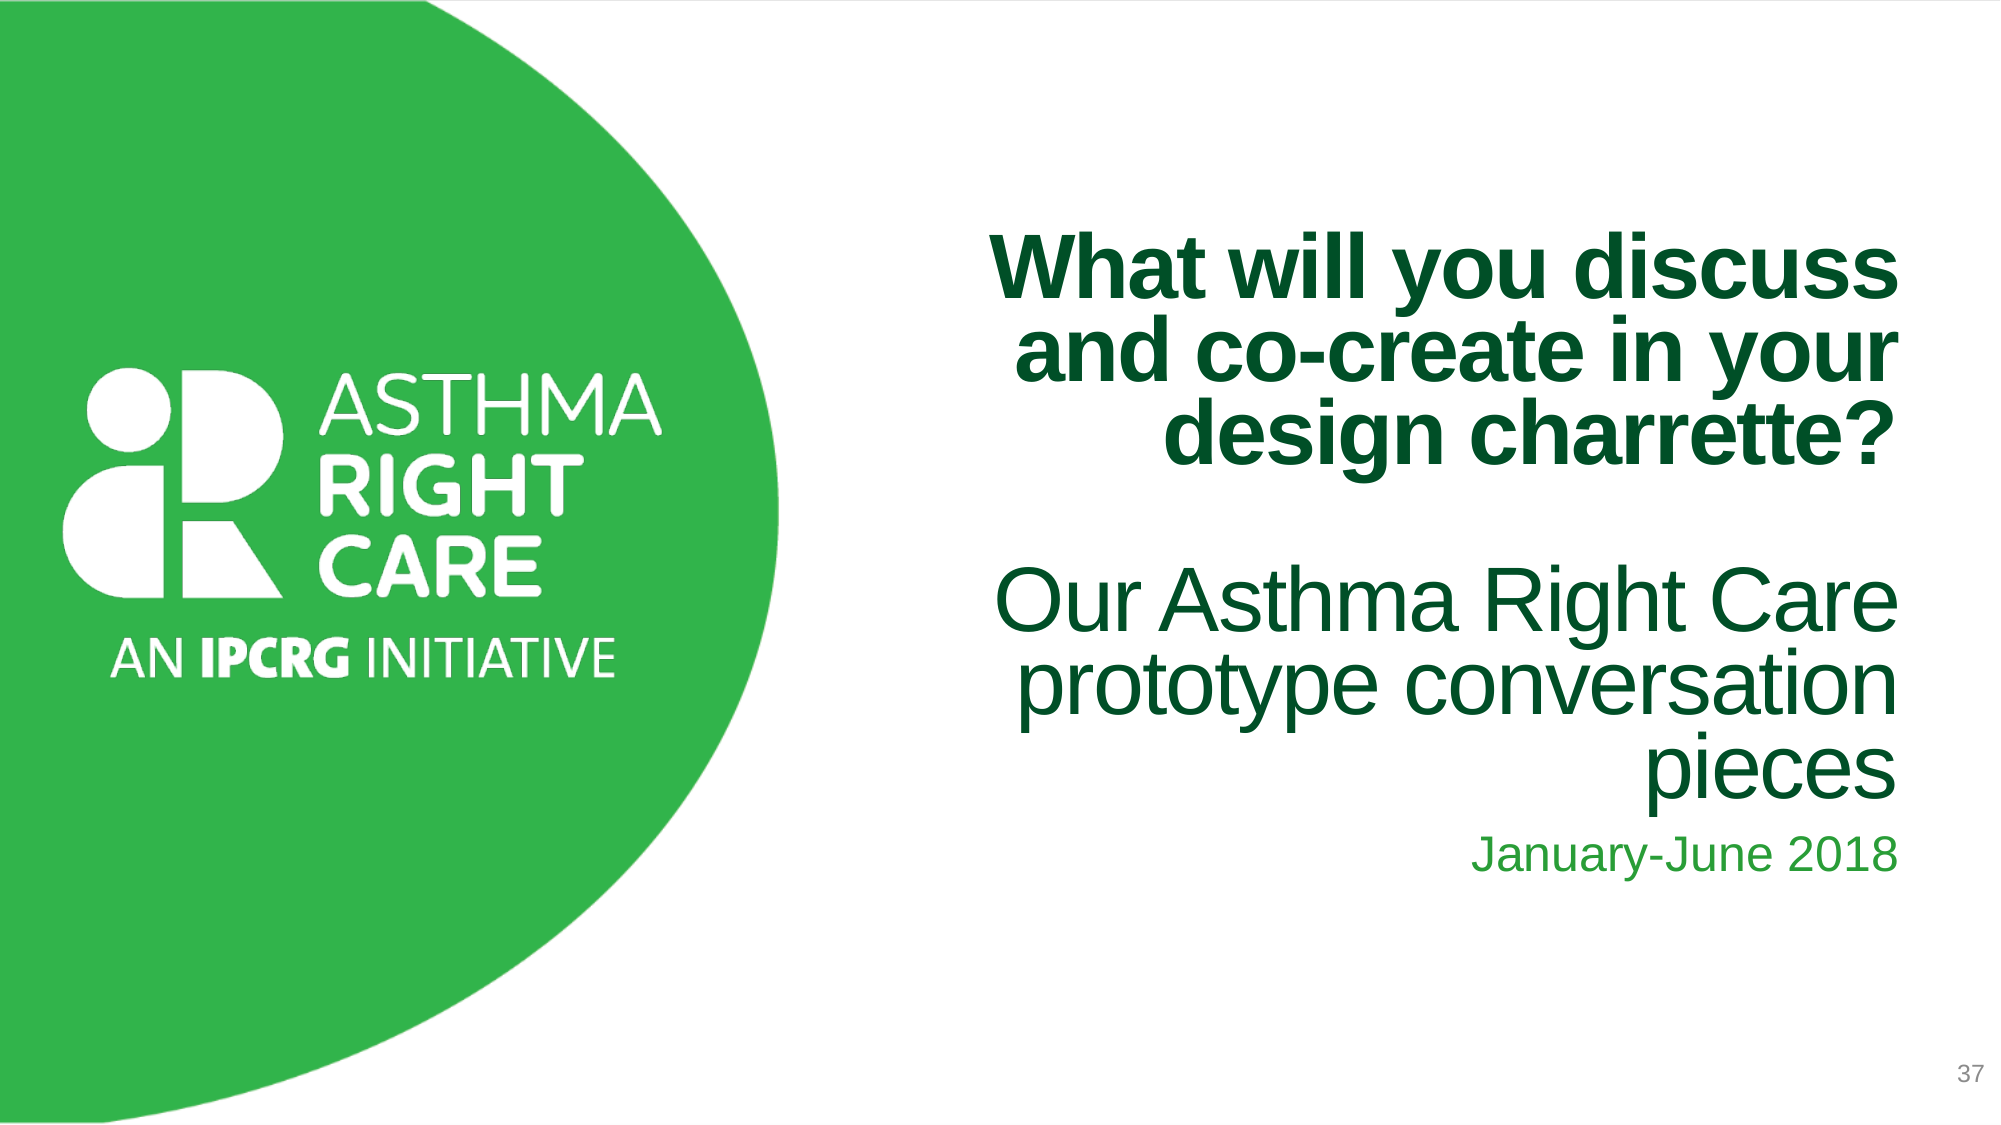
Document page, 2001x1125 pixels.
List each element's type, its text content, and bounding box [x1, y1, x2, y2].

subtitle January-June 2018 [861, 824, 1914, 1076]
slide_number 37 [1550, 1042, 2000, 1103]
picture [0, 0, 2001, 1125]
title What will you discuss and co-create in your design charrette? Our Asthma Right Care prototype conversation pieces [861, 447, 1914, 824]
